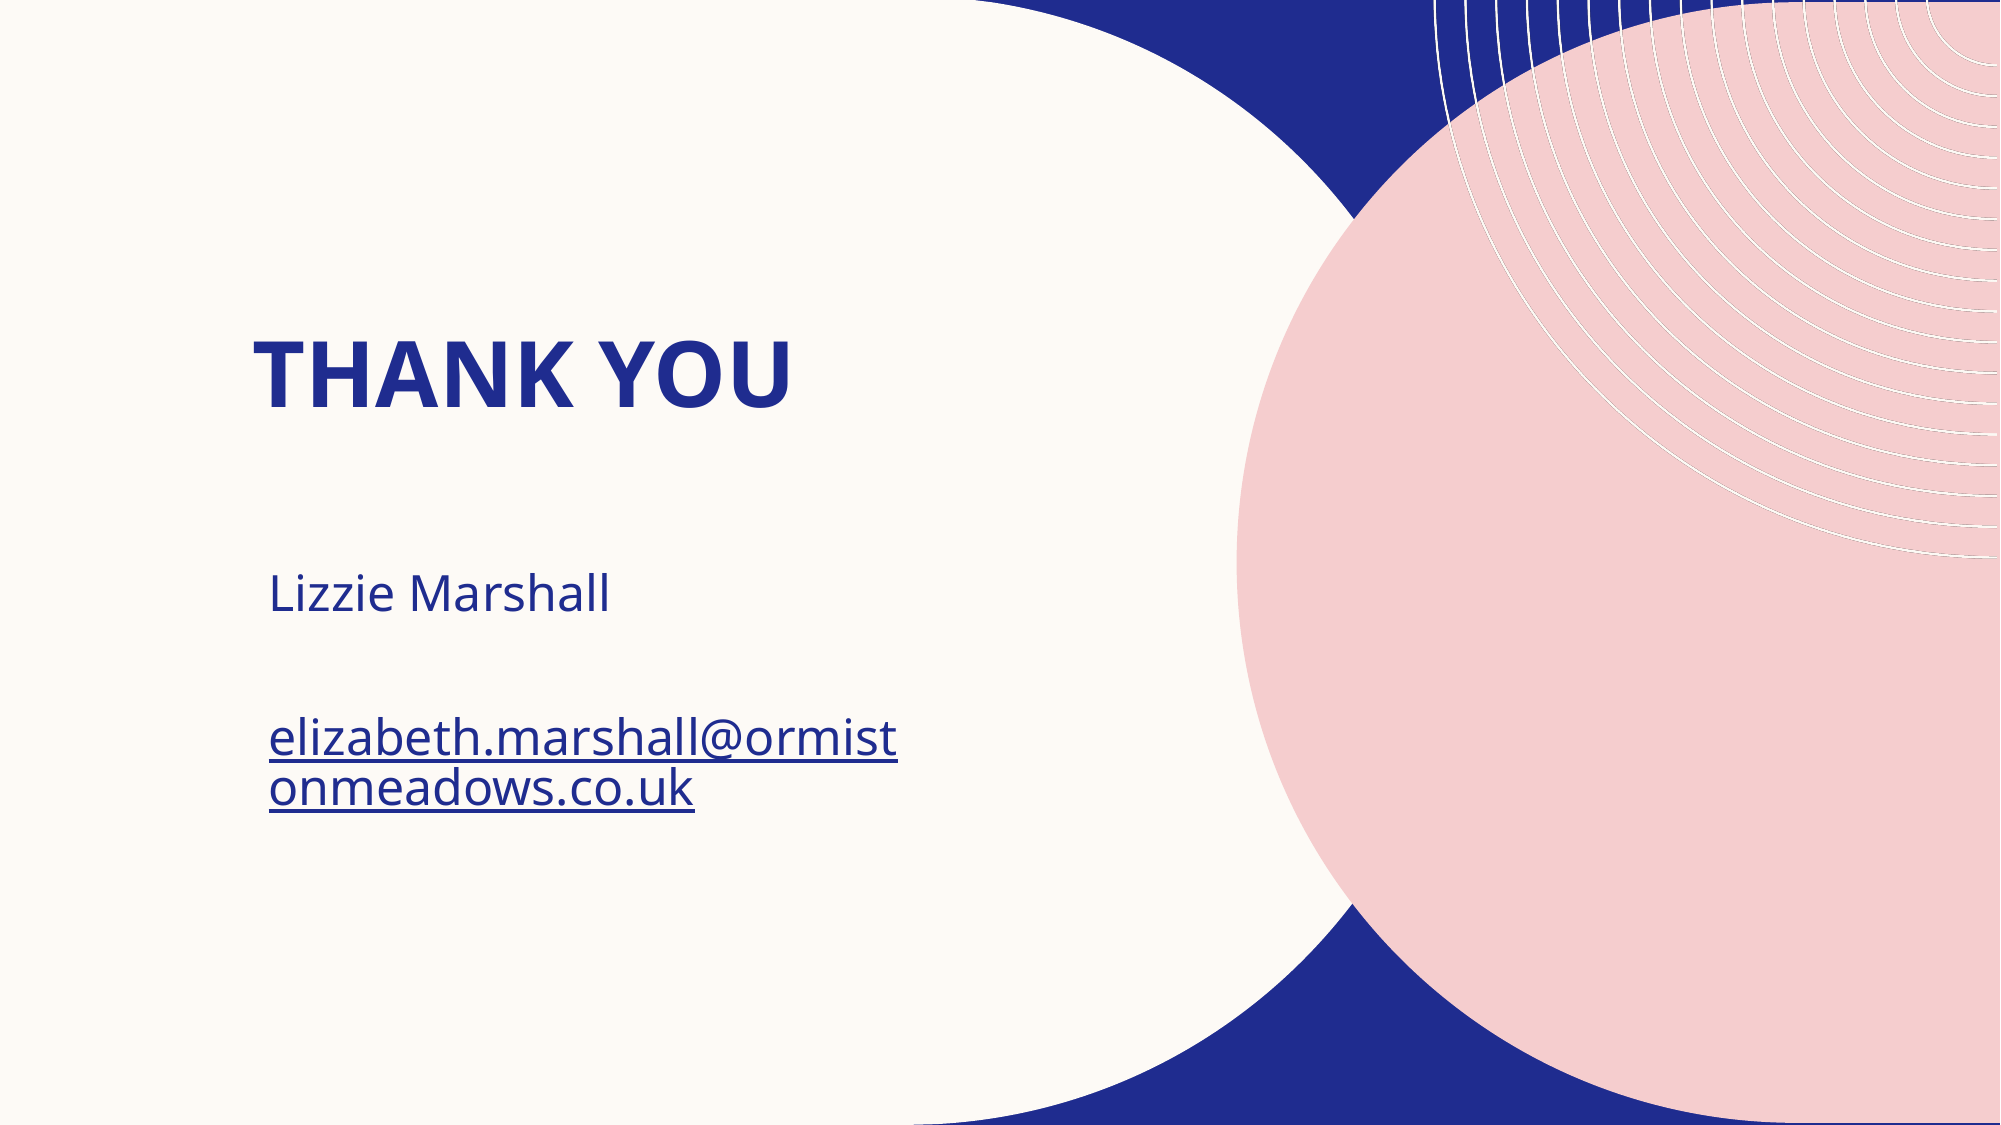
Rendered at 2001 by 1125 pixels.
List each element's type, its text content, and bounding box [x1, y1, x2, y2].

subtitle Lizzie Marshall​ elizabeth.marshall@ormistonmeadows.co.uk [253, 561, 938, 919]
title THANK YOU [237, 323, 922, 434]
picture [1433, 0, 1997, 559]
